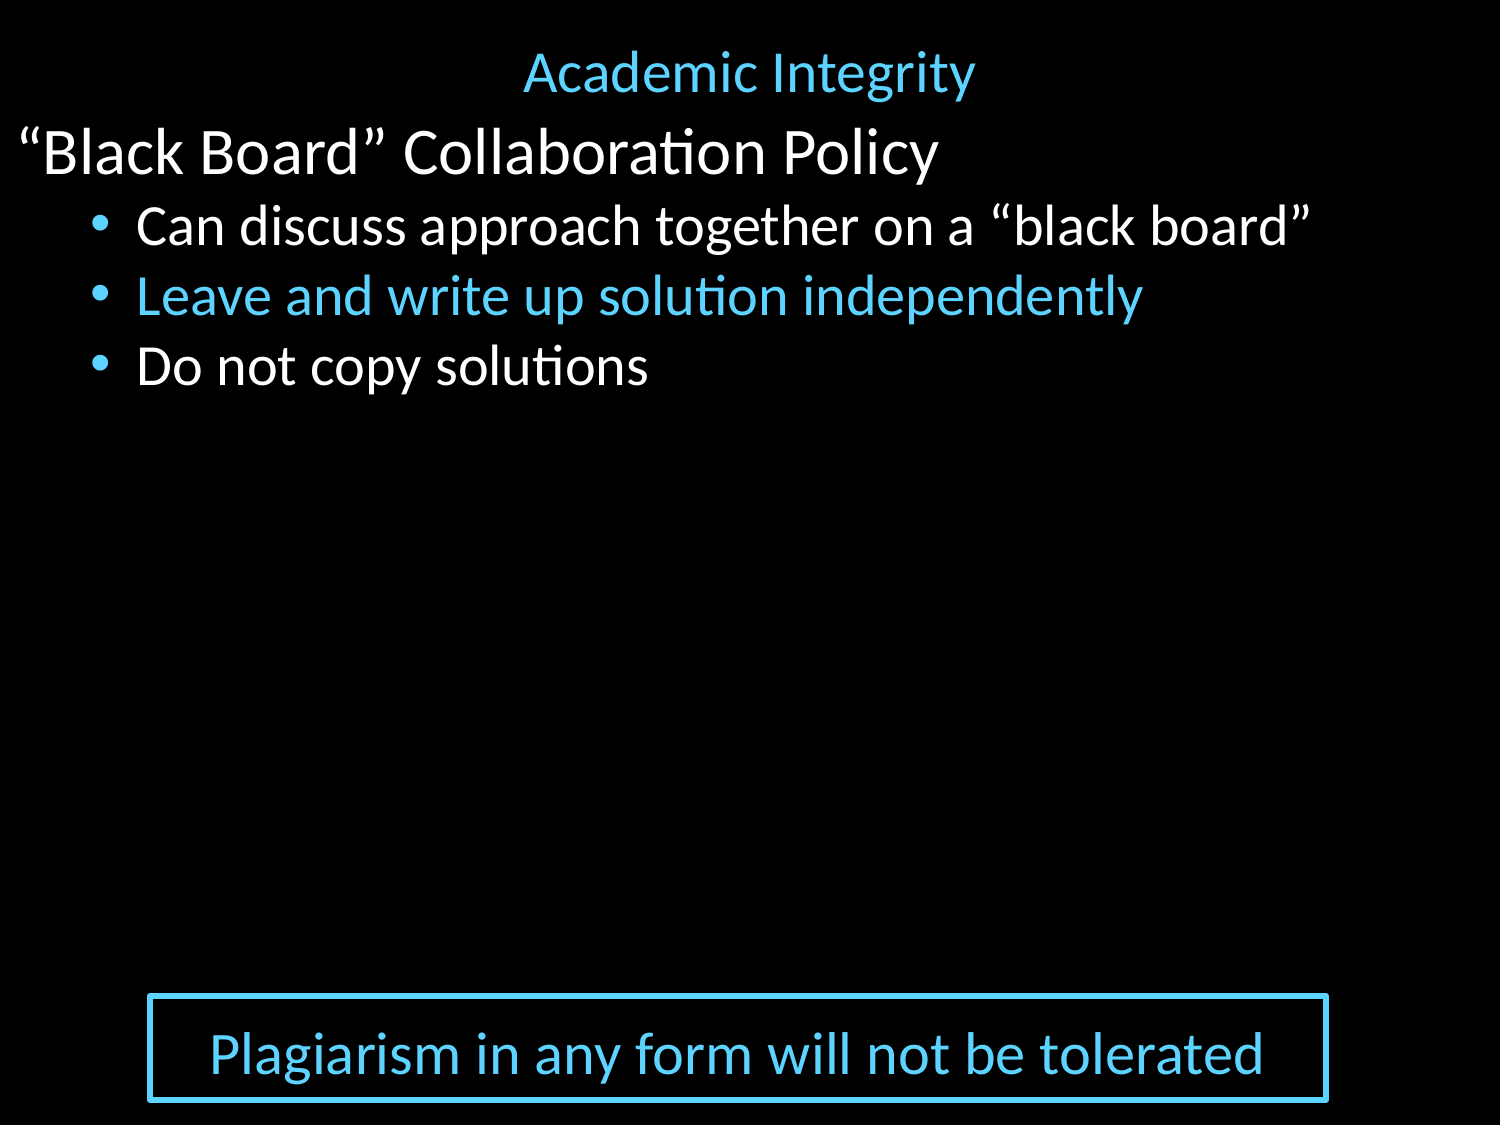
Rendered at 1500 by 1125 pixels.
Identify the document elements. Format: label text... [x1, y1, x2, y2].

text_box Plagiarism in any form will not be tolerated [149, 995, 1326, 1100]
title Academic Integrity [37, 24, 1463, 99]
list “Black Board” Collaboration Policy Can discuss approach together on a “black board” Leave and write up solution independently Do not copy solutions [0, 99, 1500, 1060]
